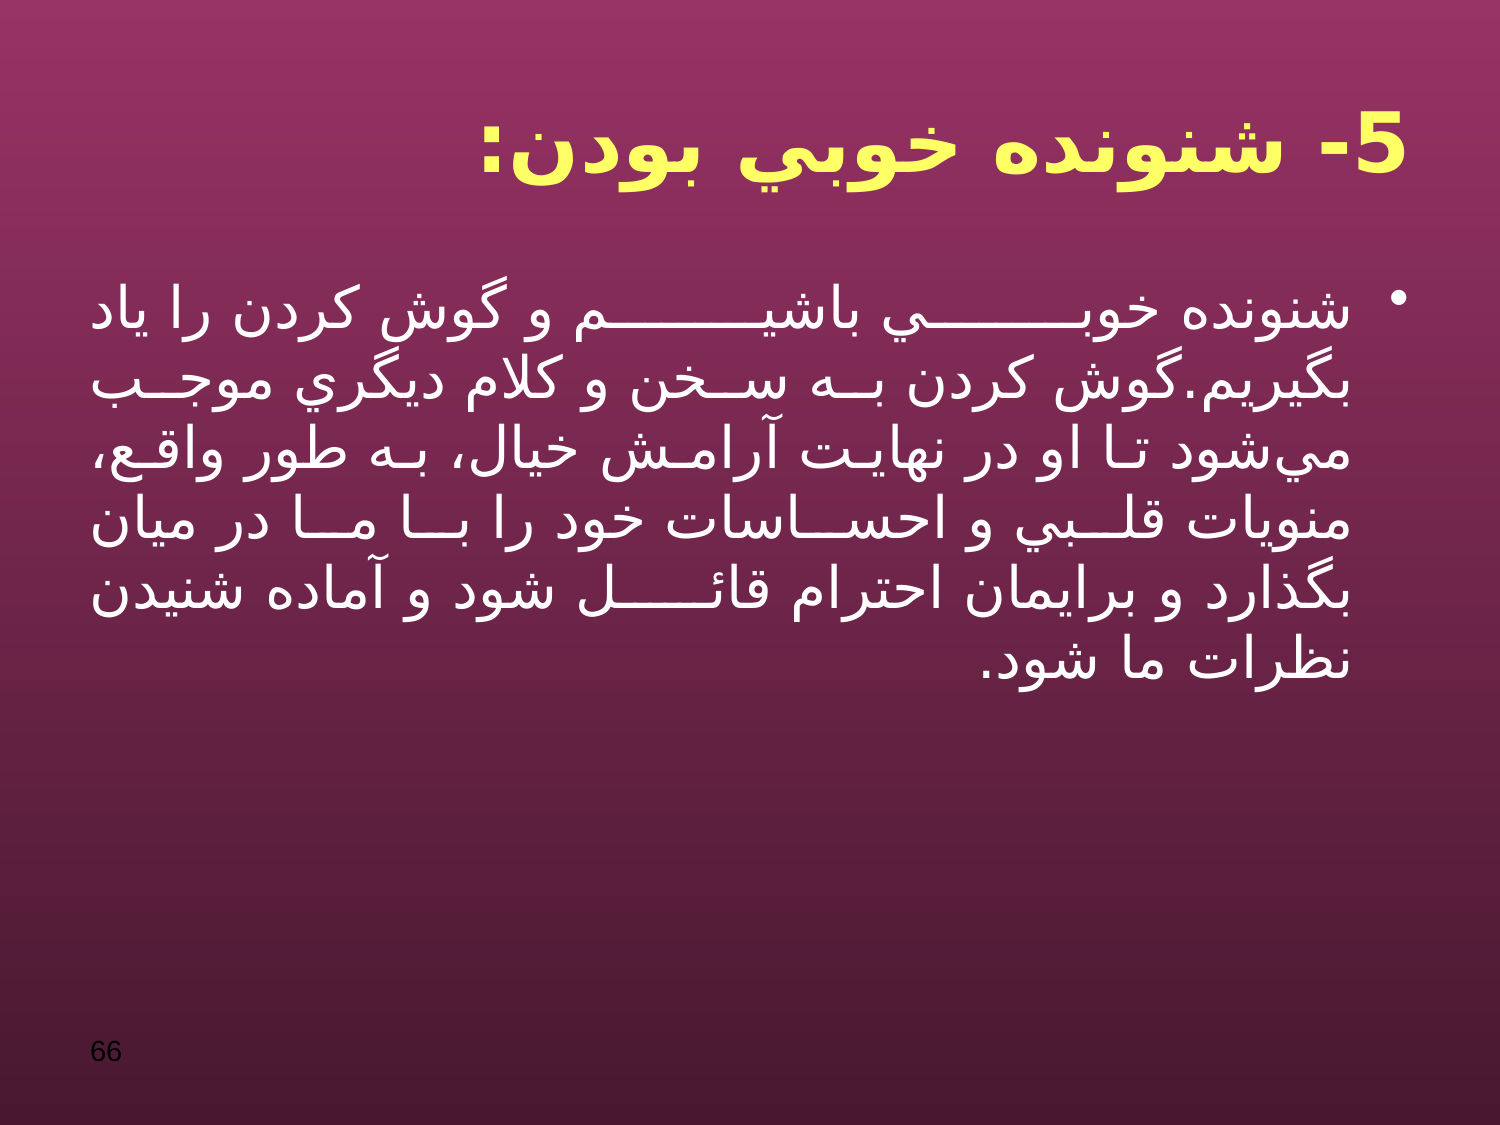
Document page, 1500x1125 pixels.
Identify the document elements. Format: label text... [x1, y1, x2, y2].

title 5- شنونده خوبي بودن: [74, 44, 1426, 233]
slide_number 66 [74, 1024, 426, 1103]
list شنونده خوبي باشيم و گوش كردن را ياد بگيريم.گوش كردن به سخن و كلام ديگري موجب مي‌شود تا او در نهايت آرامش خيال، به طور واقع، منويات قلبي و احساسات خود را با ما در ميان بگذارد و برايمان احترام قائل شود و آماده شنيدن نظرات ما شود. [74, 262, 1426, 1006]
